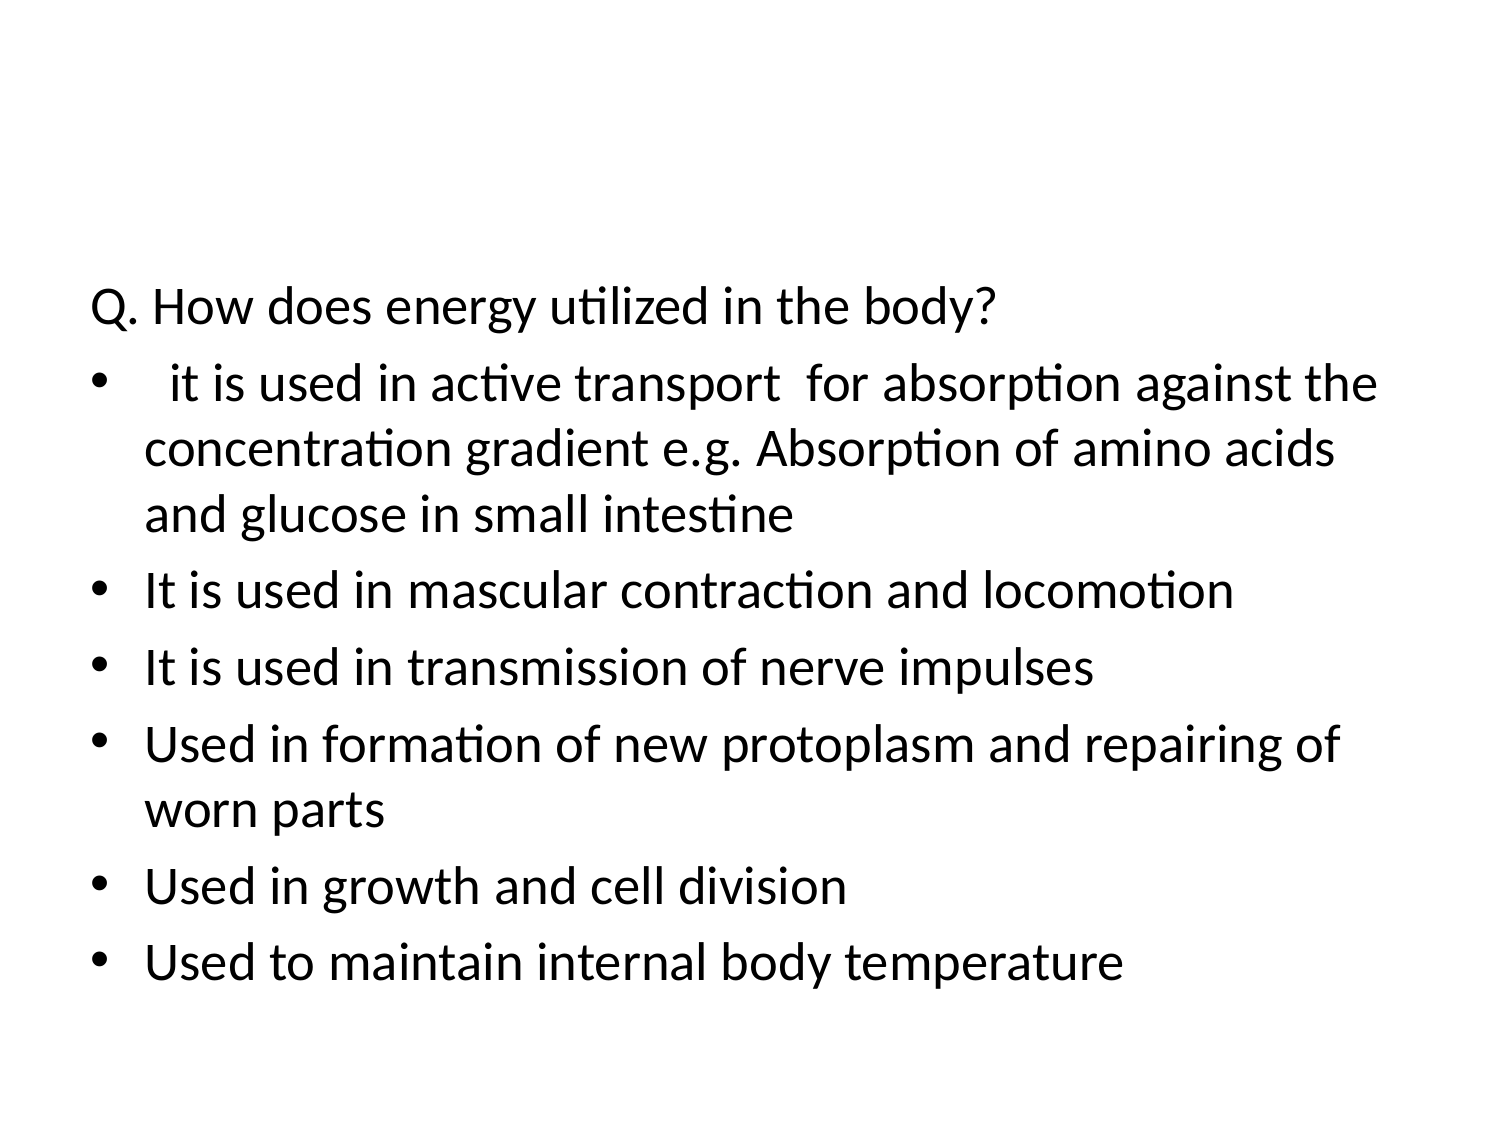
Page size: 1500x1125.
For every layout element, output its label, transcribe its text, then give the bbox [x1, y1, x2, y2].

list Q. How does energy utilized in the body? it is used in active transport for absorption against the concentration gradient e.g. Absorption of amino acids and glucose in small intestine It is used in mascular contraction and locomotion It is used in transmission of nerve impulses Used in formation of new protoplasm and repairing of worn parts Used in growth and cell division Used to maintain internal body temperature [75, 262, 1425, 1005]
